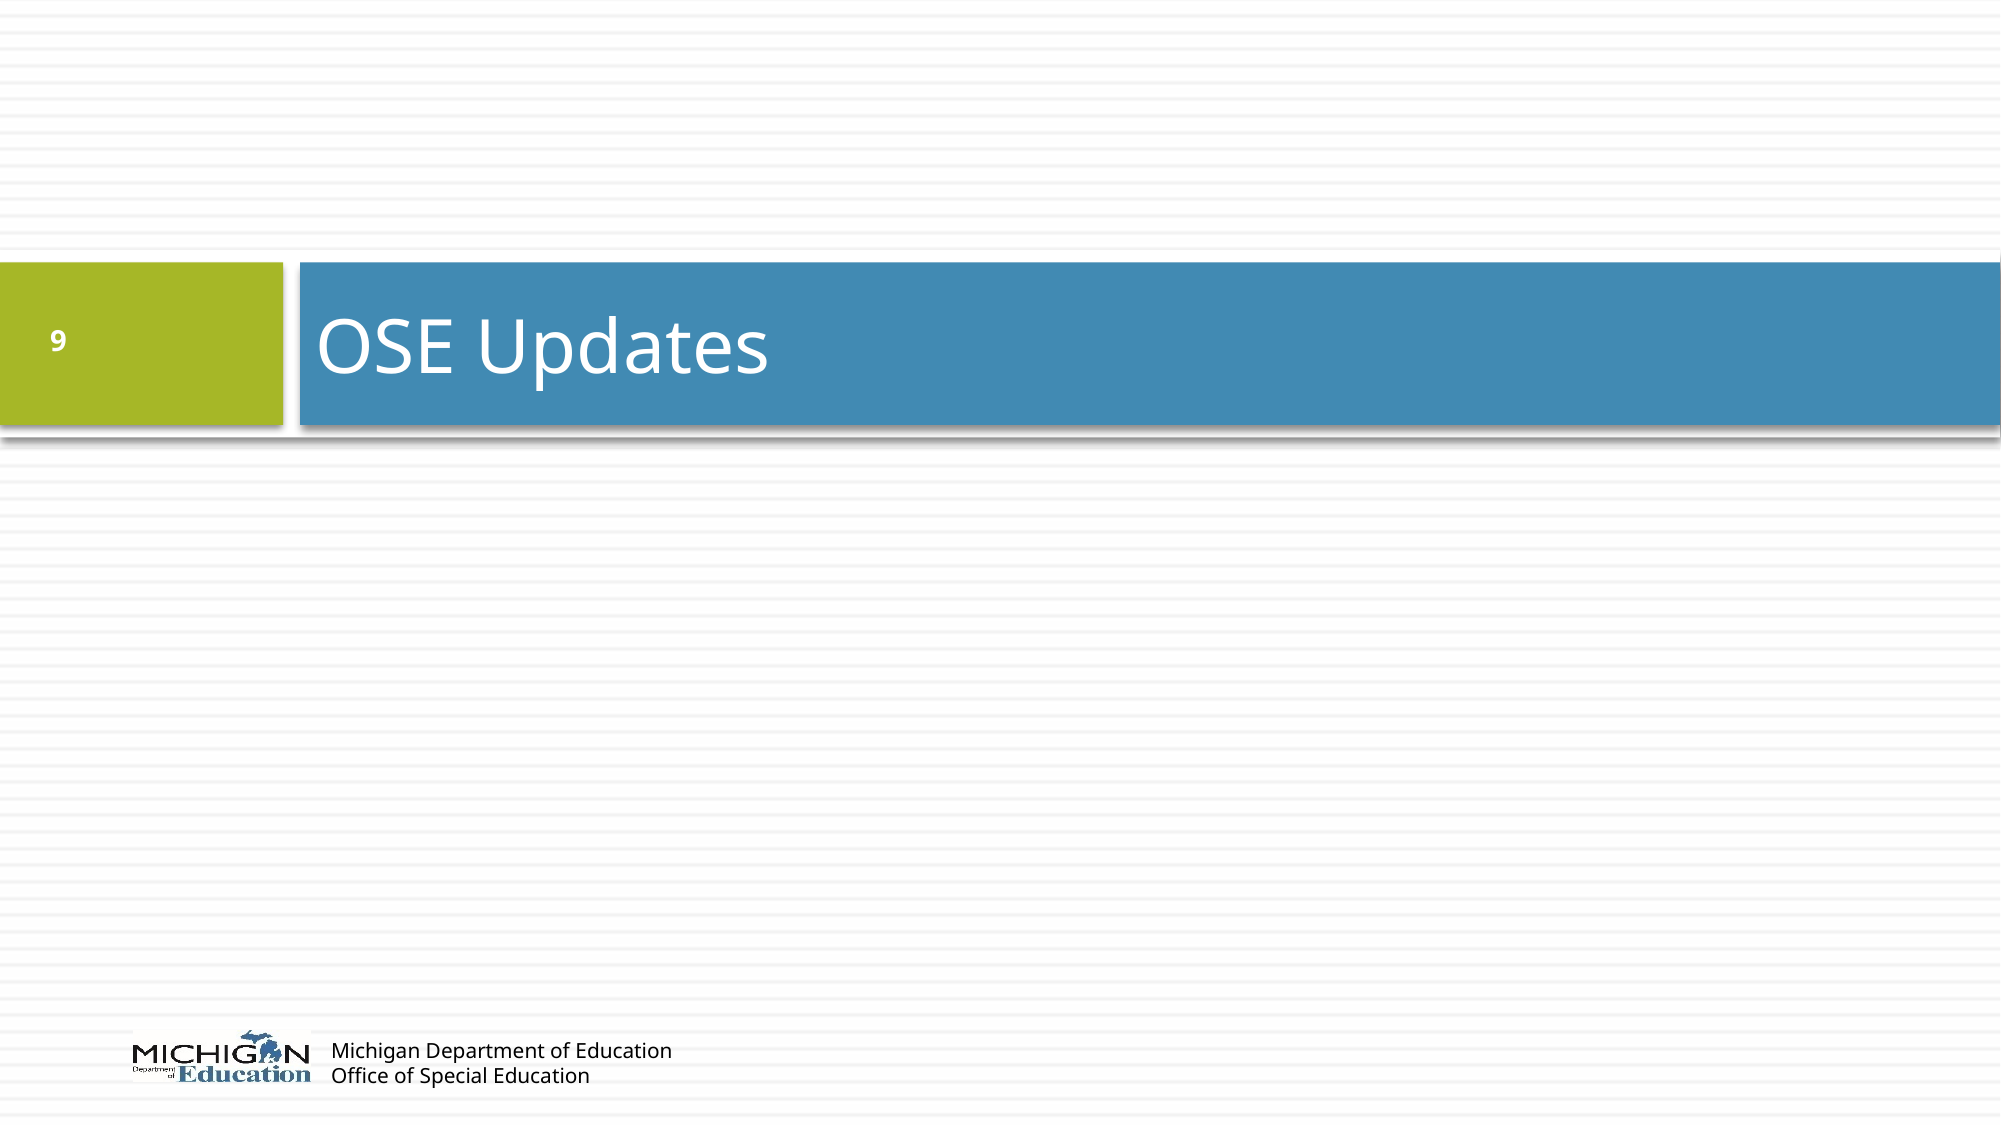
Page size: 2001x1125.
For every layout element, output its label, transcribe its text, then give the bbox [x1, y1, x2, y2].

picture [133, 1030, 311, 1082]
title OSE Updates [300, 262, 1967, 425]
footer Michigan Department of Education Office of Special Education [330, 1037, 817, 1088]
slide_number 9 [0, 322, 117, 363]
